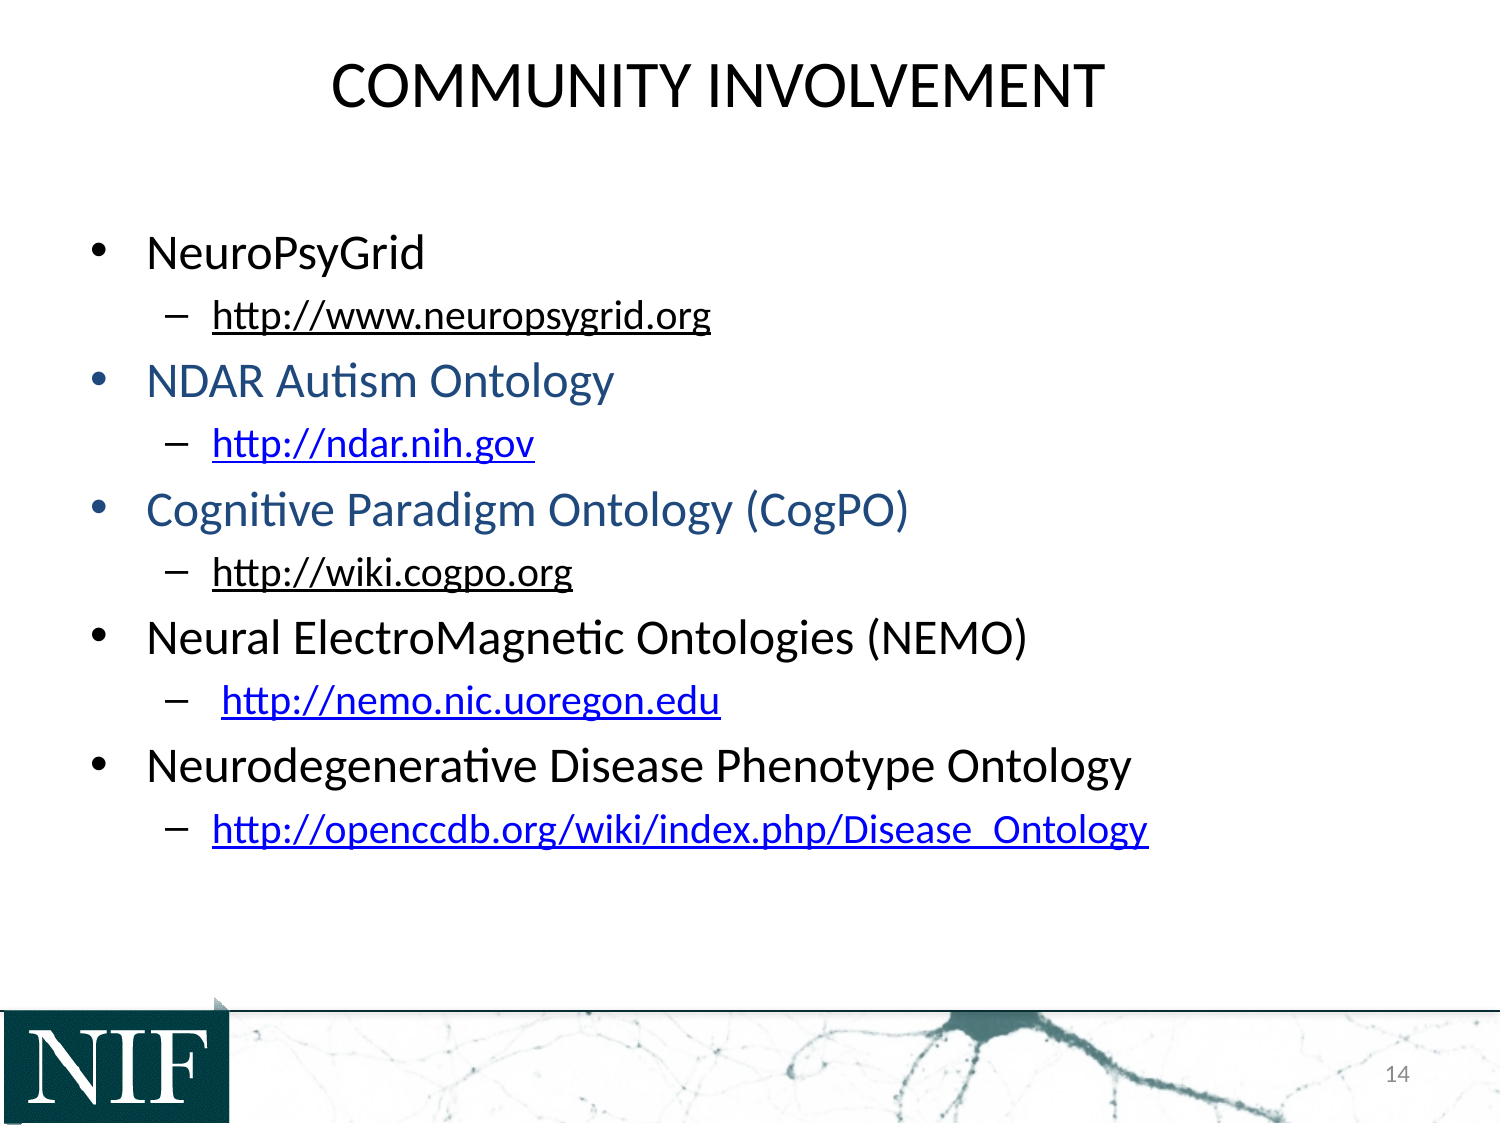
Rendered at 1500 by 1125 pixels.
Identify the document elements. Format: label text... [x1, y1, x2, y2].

list NeuroPsyGrid http://www.neuropsygrid.org NDAR Autism Ontology http://ndar.nih.gov Cognitive Paradigm Ontology (CogPO) http://wiki.cogpo.org Neural ElectroMagnetic Ontologies (NEMO) http://nemo.nic.uoregon.edu Neurodegenerative Disease Phenotype Ontology http://openccdb.org/wiki/index.php/Disease_Ontology [75, 211, 1425, 1005]
title Community Involvement [187, 0, 1250, 163]
slide_number 14 [1074, 1042, 1425, 1103]
picture [0, 994, 1500, 1125]
